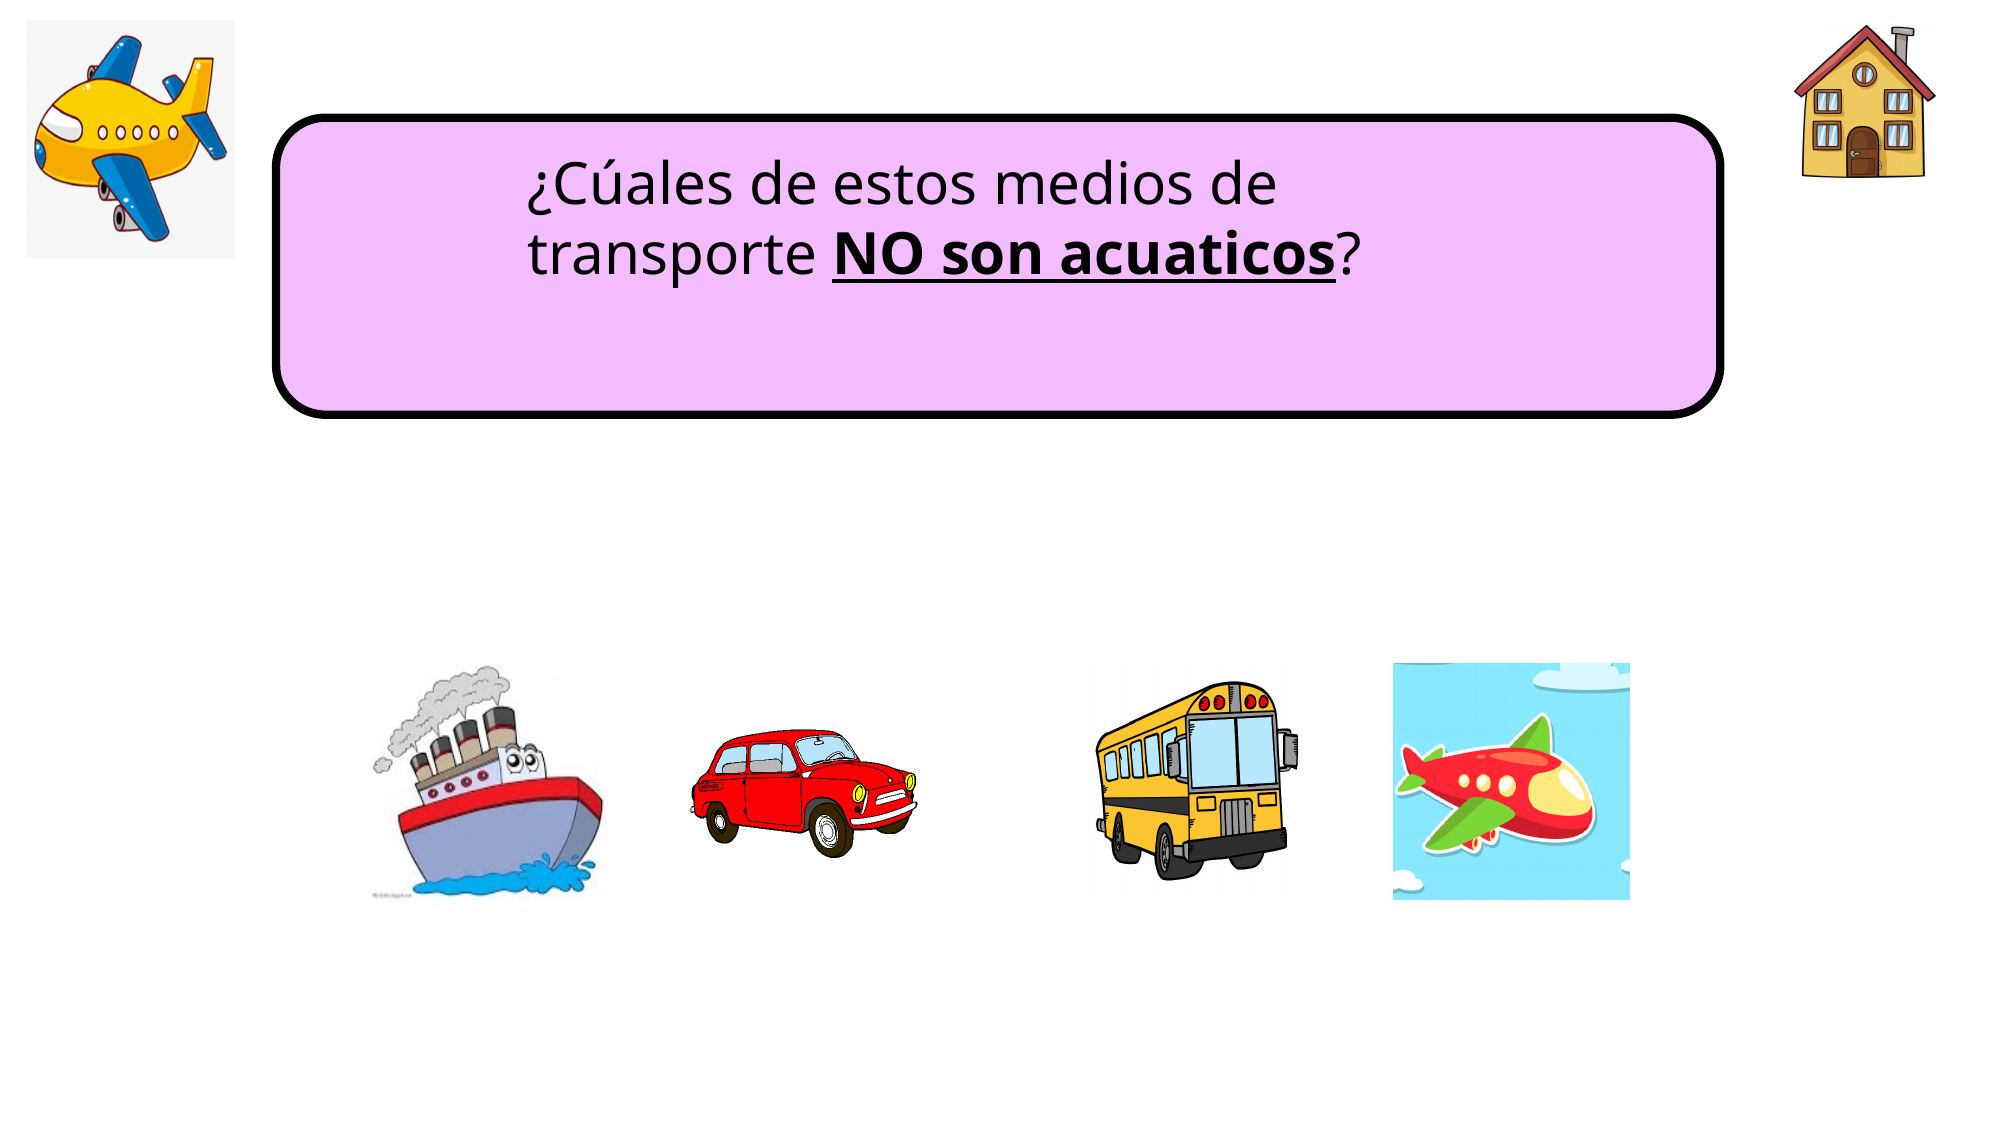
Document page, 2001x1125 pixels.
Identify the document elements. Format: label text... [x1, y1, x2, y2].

picture [1079, 663, 1316, 900]
picture [370, 663, 607, 900]
text_box ¿Cúales de estos medios de transporte NO son acuaticos? [512, 138, 1416, 294]
picture [1393, 663, 1630, 900]
picture [1794, 25, 1936, 178]
picture [684, 663, 921, 900]
picture [26, 20, 235, 258]
text_box [274, 116, 1722, 416]
